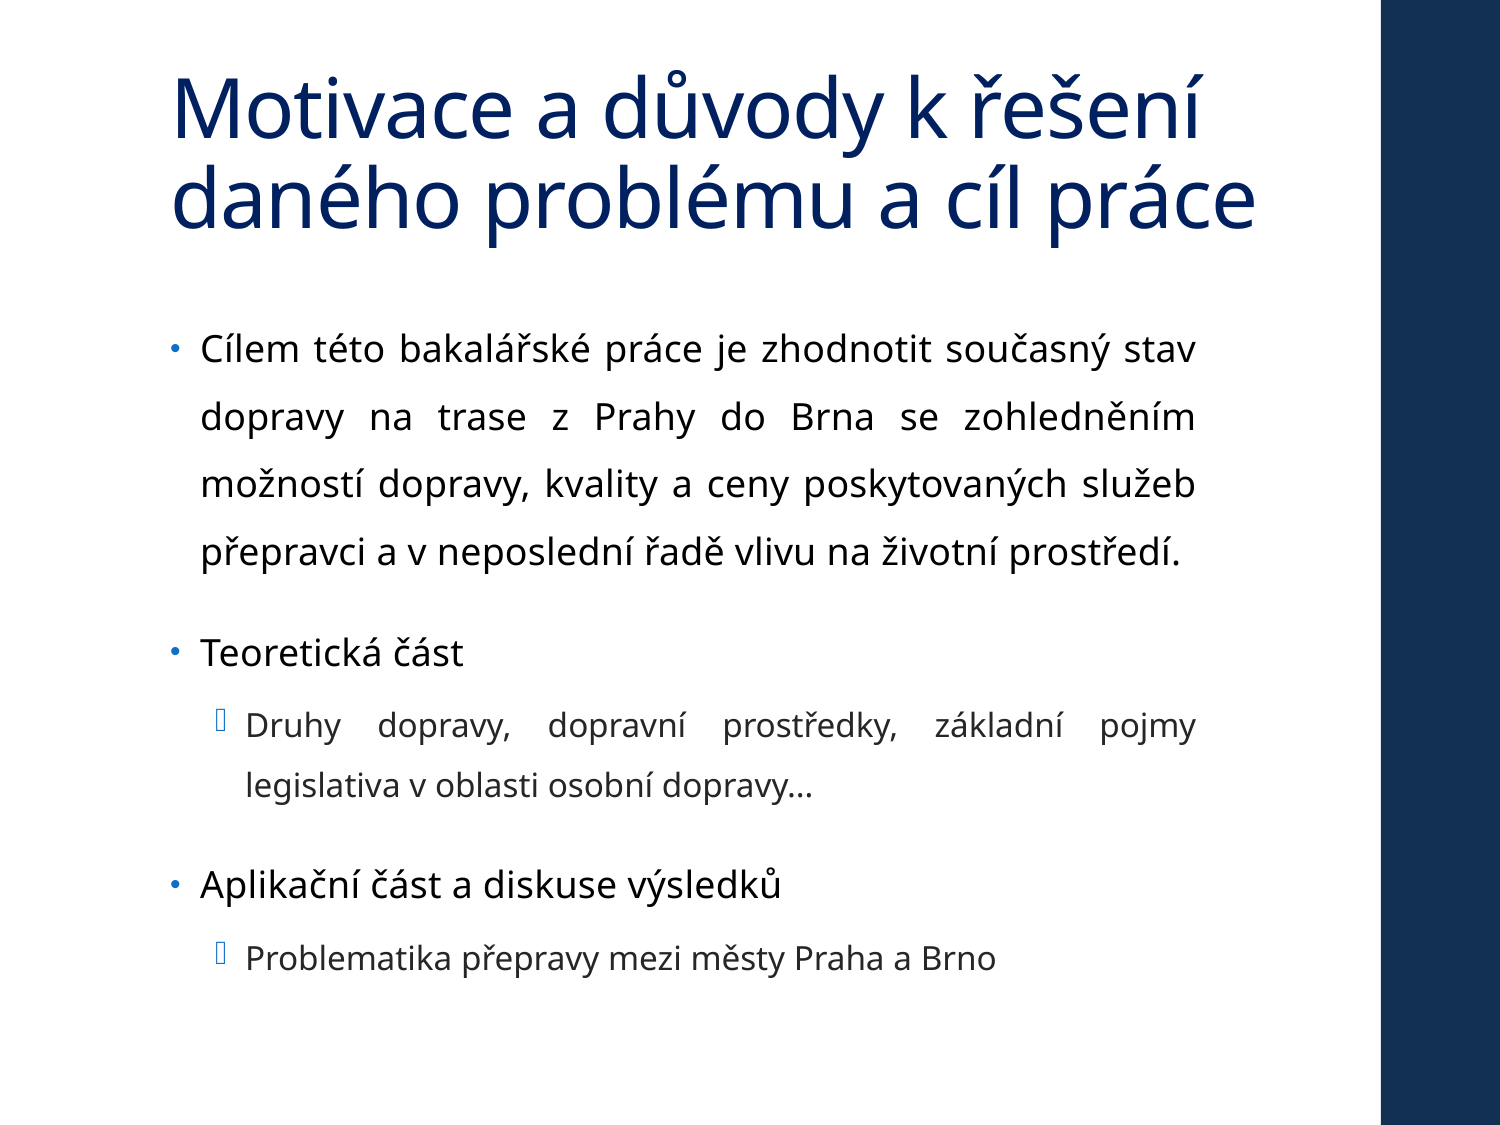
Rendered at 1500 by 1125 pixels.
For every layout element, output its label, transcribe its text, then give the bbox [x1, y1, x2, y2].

title Motivace a důvody k řešení daného problému a cíl práce [155, 59, 1348, 277]
list Cílem této bakalářské práce je zhodnotit současný stav dopravy na trase z Prahy do Brna se zohledněním možností dopravy, kvality a ceny poskytovaných služeb přepravci a v neposlední řadě vlivu na životní prostředí. Teoretická část Druhy dopravy, dopravní prostředky, základní pojmy legislativa v oblasti osobní dopravy… Aplikační část a diskuse výsledků Problematika přepravy mezi městy Praha a Brno [155, 295, 1213, 1010]
